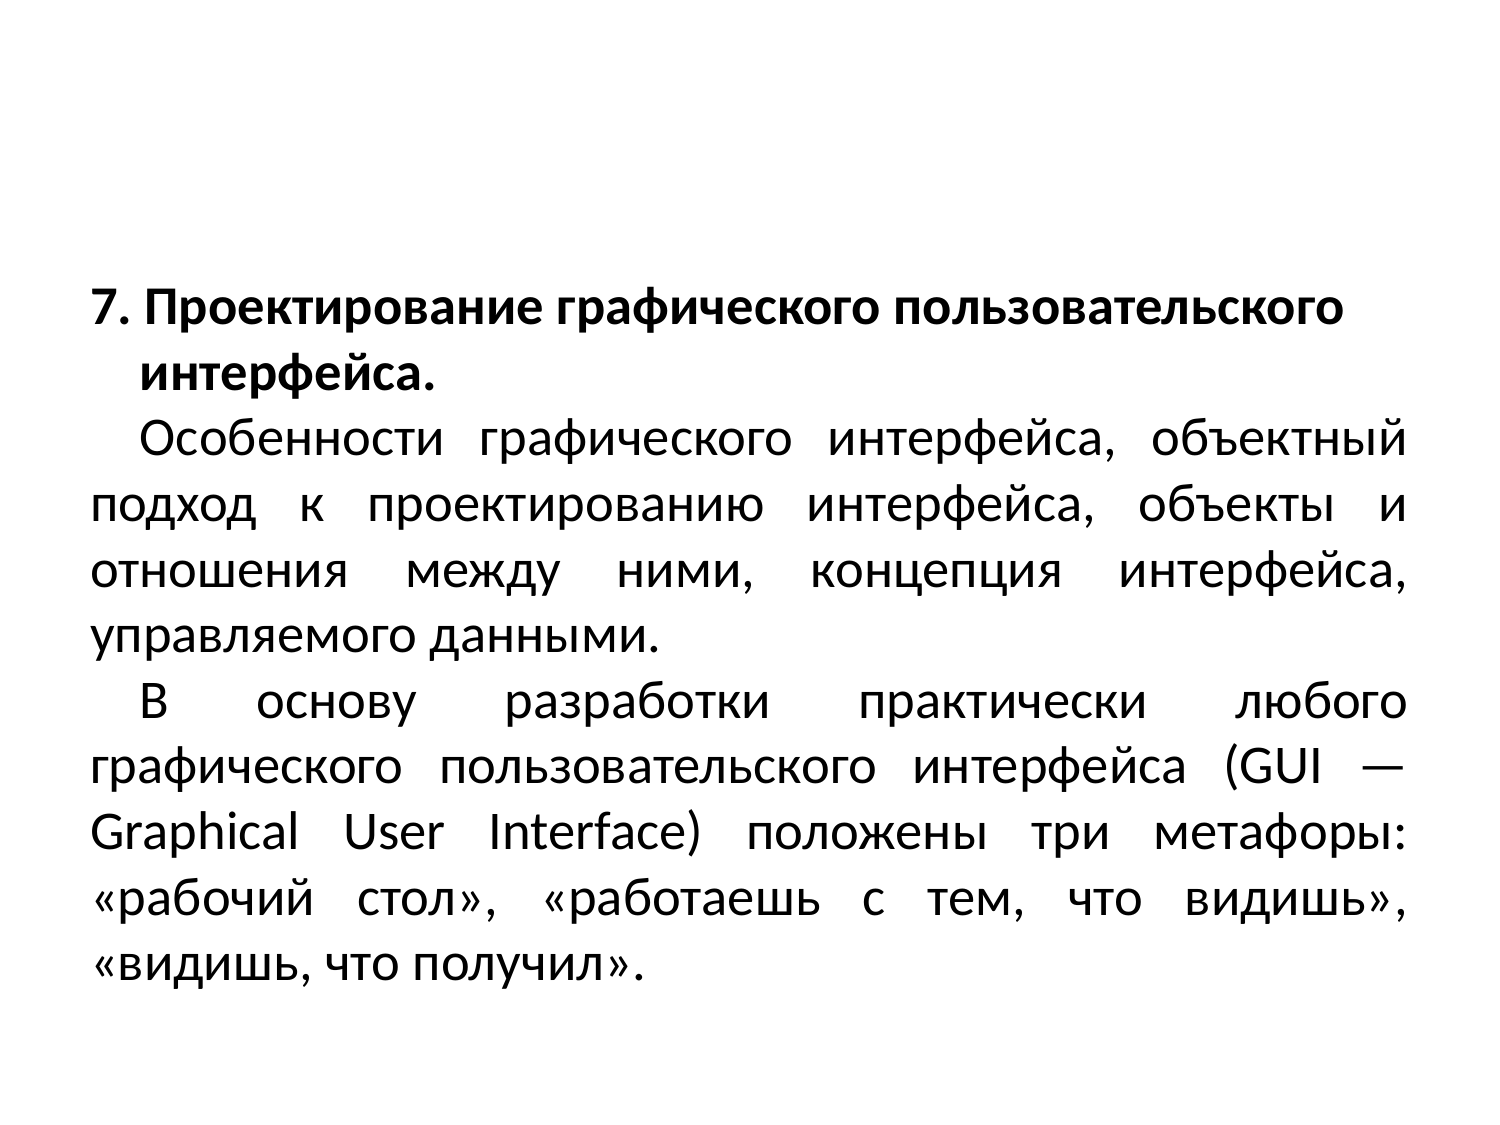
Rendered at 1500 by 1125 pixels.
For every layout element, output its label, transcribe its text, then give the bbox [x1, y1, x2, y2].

list 7. Проектирование графического пользовательского интерфейса. Особенности графического интерфейса, объектный подход к проектированию интерфейса, объекты и отношения между ними, концепция интерфейса, управляемого данными. В основу разработки практически любого графического пользовательского интерфейса (GUI — Graphical User Interface) положены три метафоры: «рабочий стол», «работаешь с тем, что видишь», «видишь, что получил». [75, 262, 1425, 1005]
